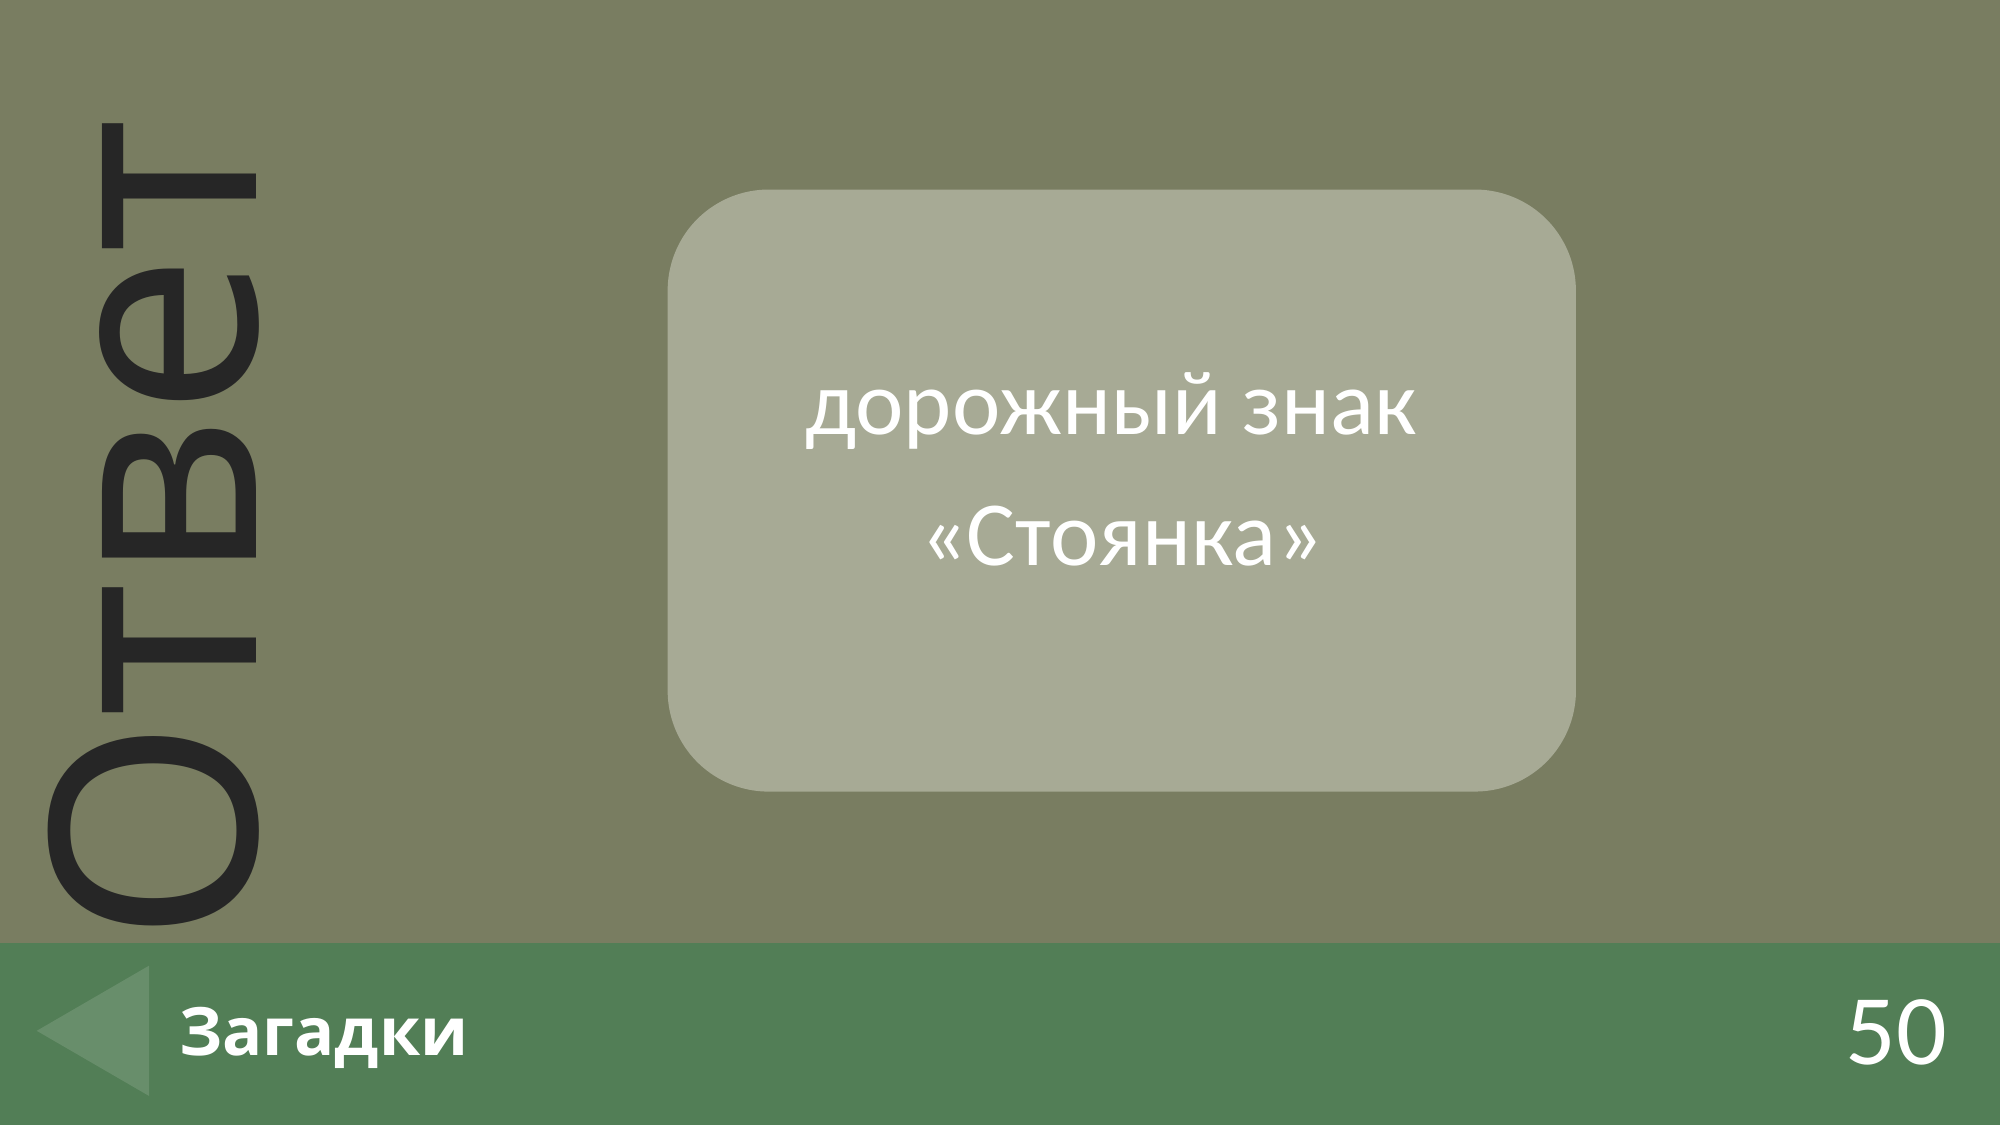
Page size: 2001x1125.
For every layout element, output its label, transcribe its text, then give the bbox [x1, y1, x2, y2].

list 50 [1494, 967, 1963, 1097]
text_box дорожный знак «Стоянка» [667, 189, 1576, 792]
title Загадки [164, 969, 1472, 1098]
